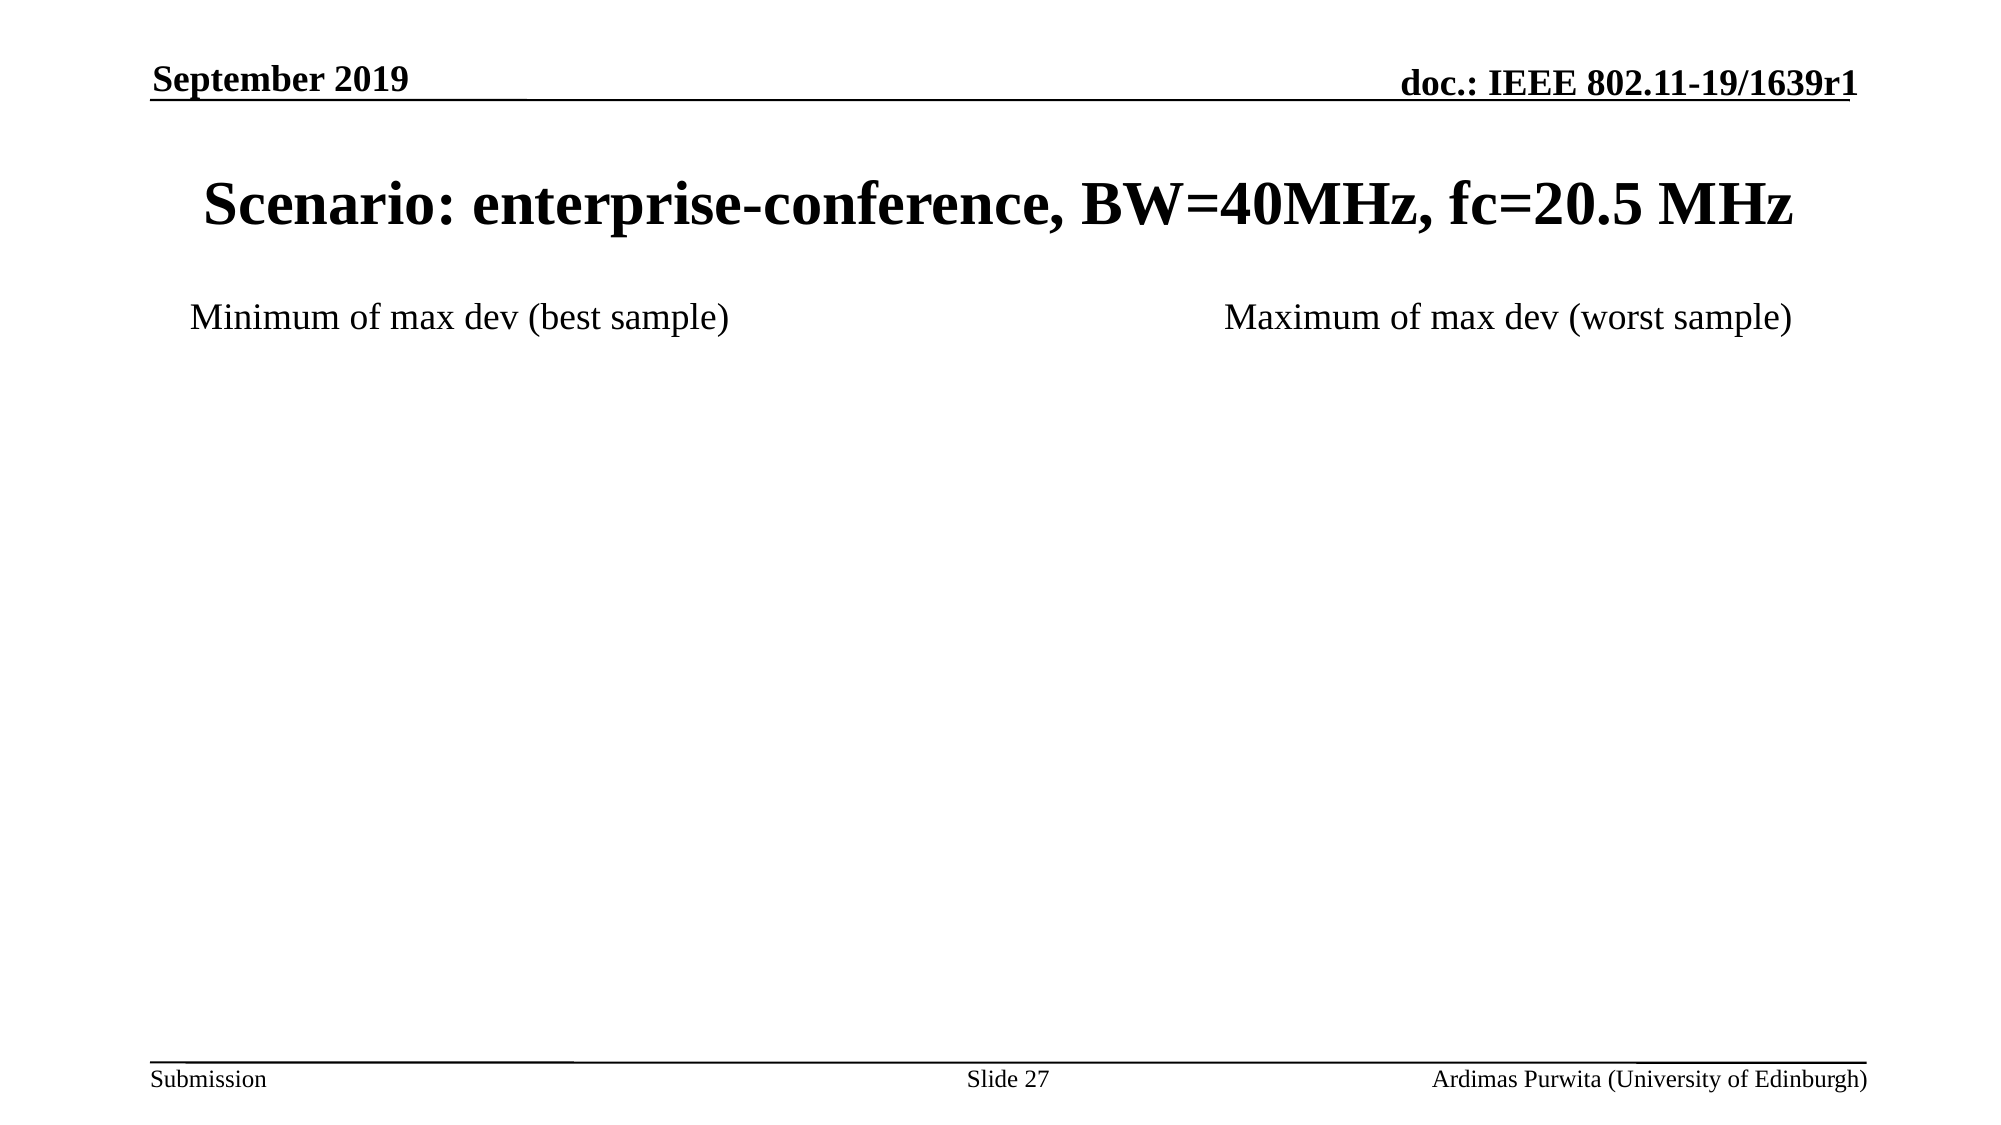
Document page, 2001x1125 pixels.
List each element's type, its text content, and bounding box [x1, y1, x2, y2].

footer Ardimas Purwita (University of Edinburgh) [1171, 1061, 1869, 1093]
text_box Maximum of max dev (worst sample) [1209, 285, 1878, 345]
slide_number Slide 27 [950, 1061, 1067, 1123]
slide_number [152, 54, 563, 100]
text_box Minimum of max dev (best sample) [175, 285, 765, 345]
title Scenario: enterprise-conference, BW=40MHz, fc=20.5 MHz [149, 112, 1850, 288]
